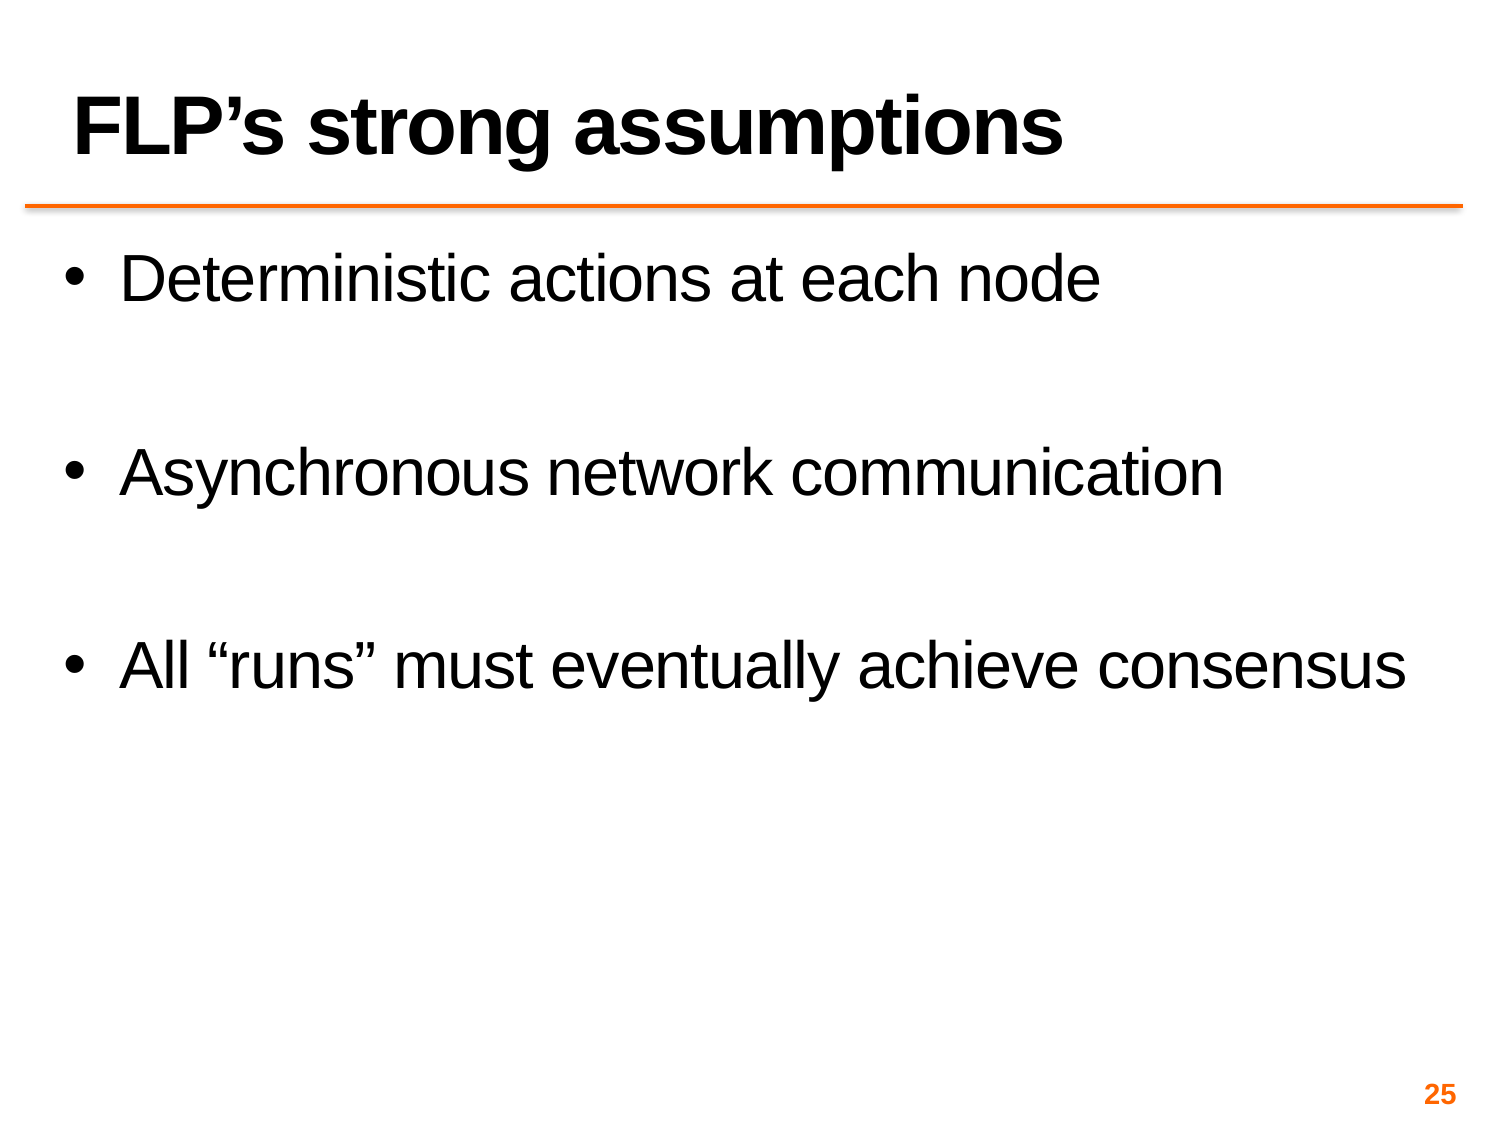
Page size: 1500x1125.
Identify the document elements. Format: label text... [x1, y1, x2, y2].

title FLP’s strong assumptions [57, 2, 1463, 178]
slide_number 25 [1112, 1074, 1463, 1110]
list Deterministic actions at each node Asynchronous network communication All “runs” must eventually achieve consensus [57, 237, 1500, 1060]
